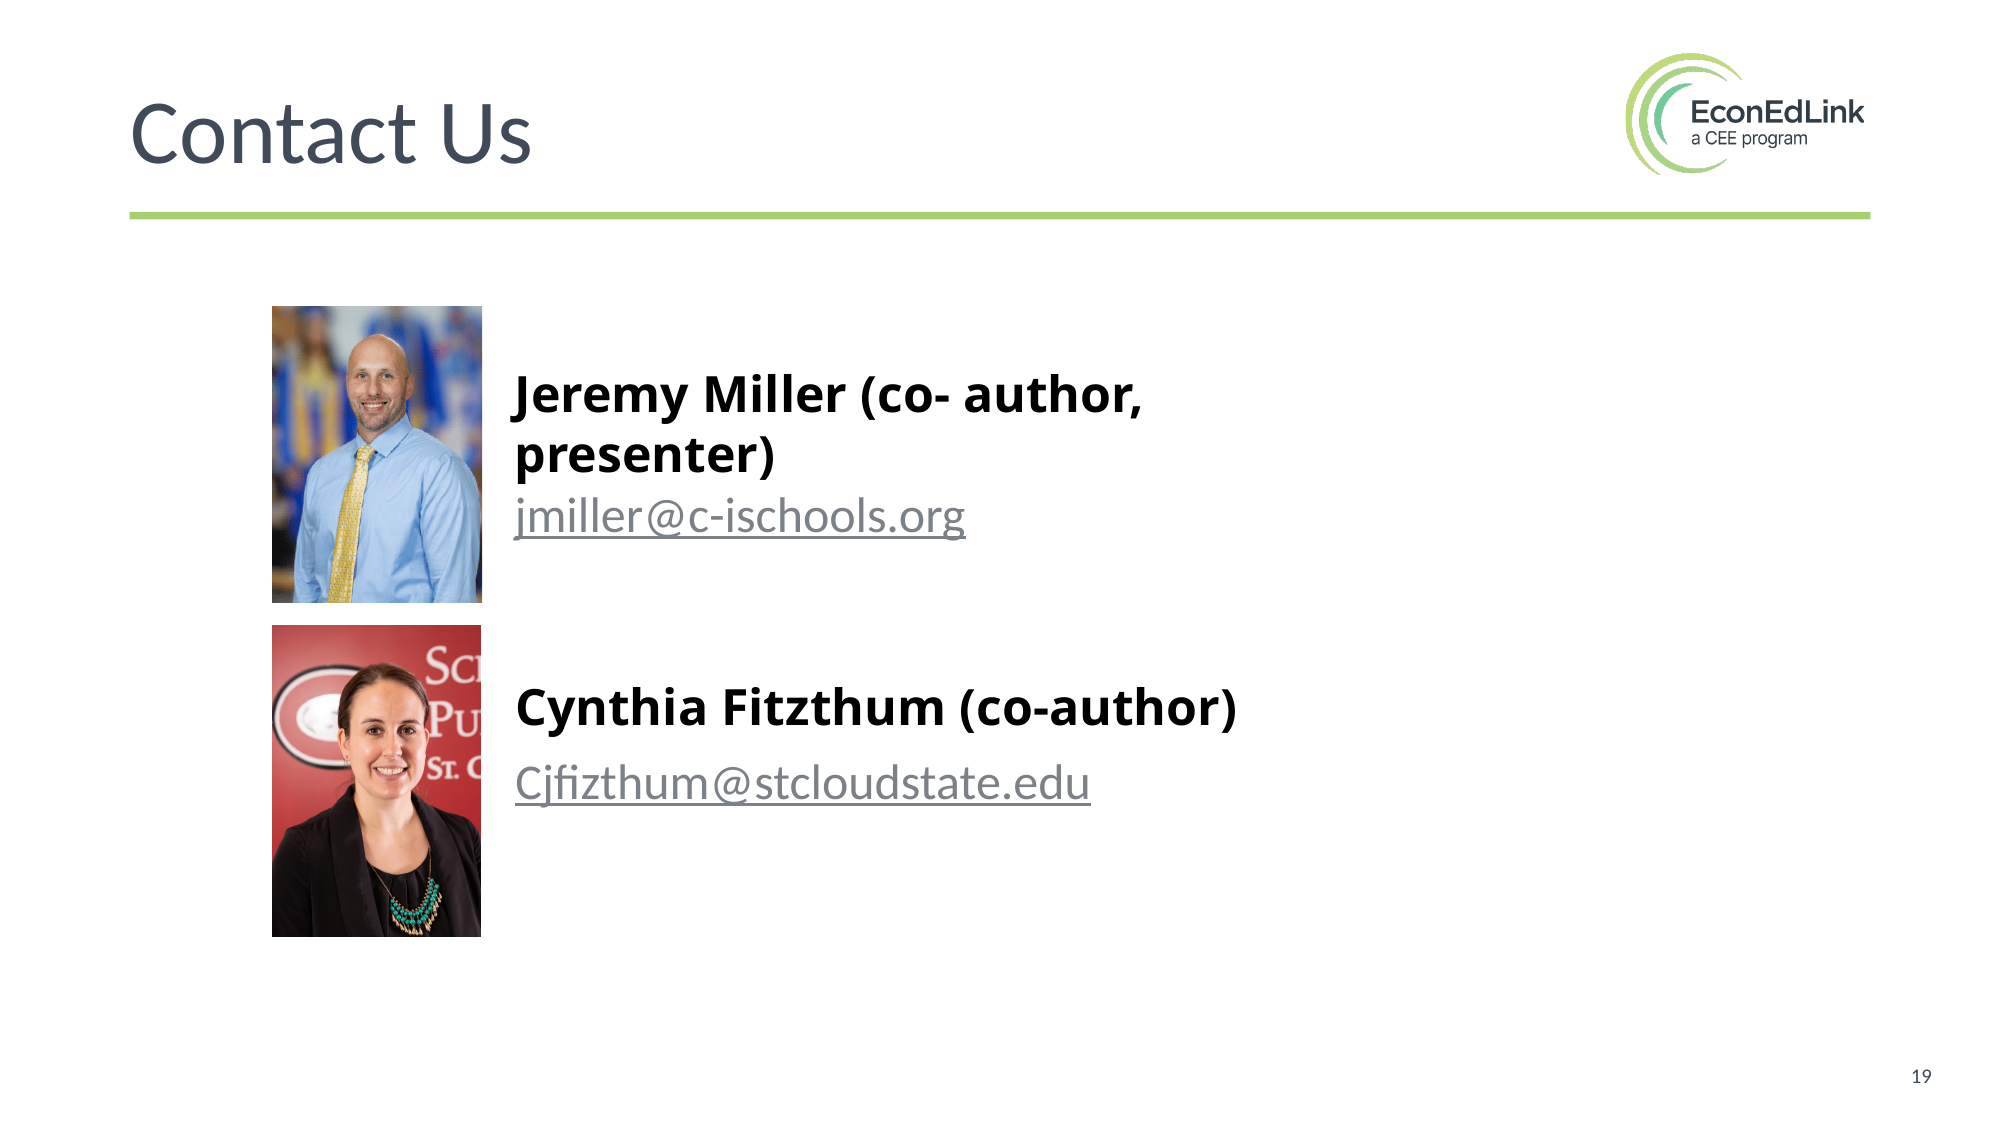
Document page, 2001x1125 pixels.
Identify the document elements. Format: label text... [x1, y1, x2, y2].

text_box Cynthia Fitzthum (co-author) Cjfizthum@stcloudstate.edu [500, 674, 1752, 845]
picture [272, 306, 483, 604]
picture [272, 624, 483, 937]
slide_number 19 [1411, 1045, 1947, 1106]
text_box Jeremy Miller (co- author, presenter)​ jmiller@c-ischools.org [499, 354, 1414, 550]
text_box Contact Us [115, 77, 1852, 278]
